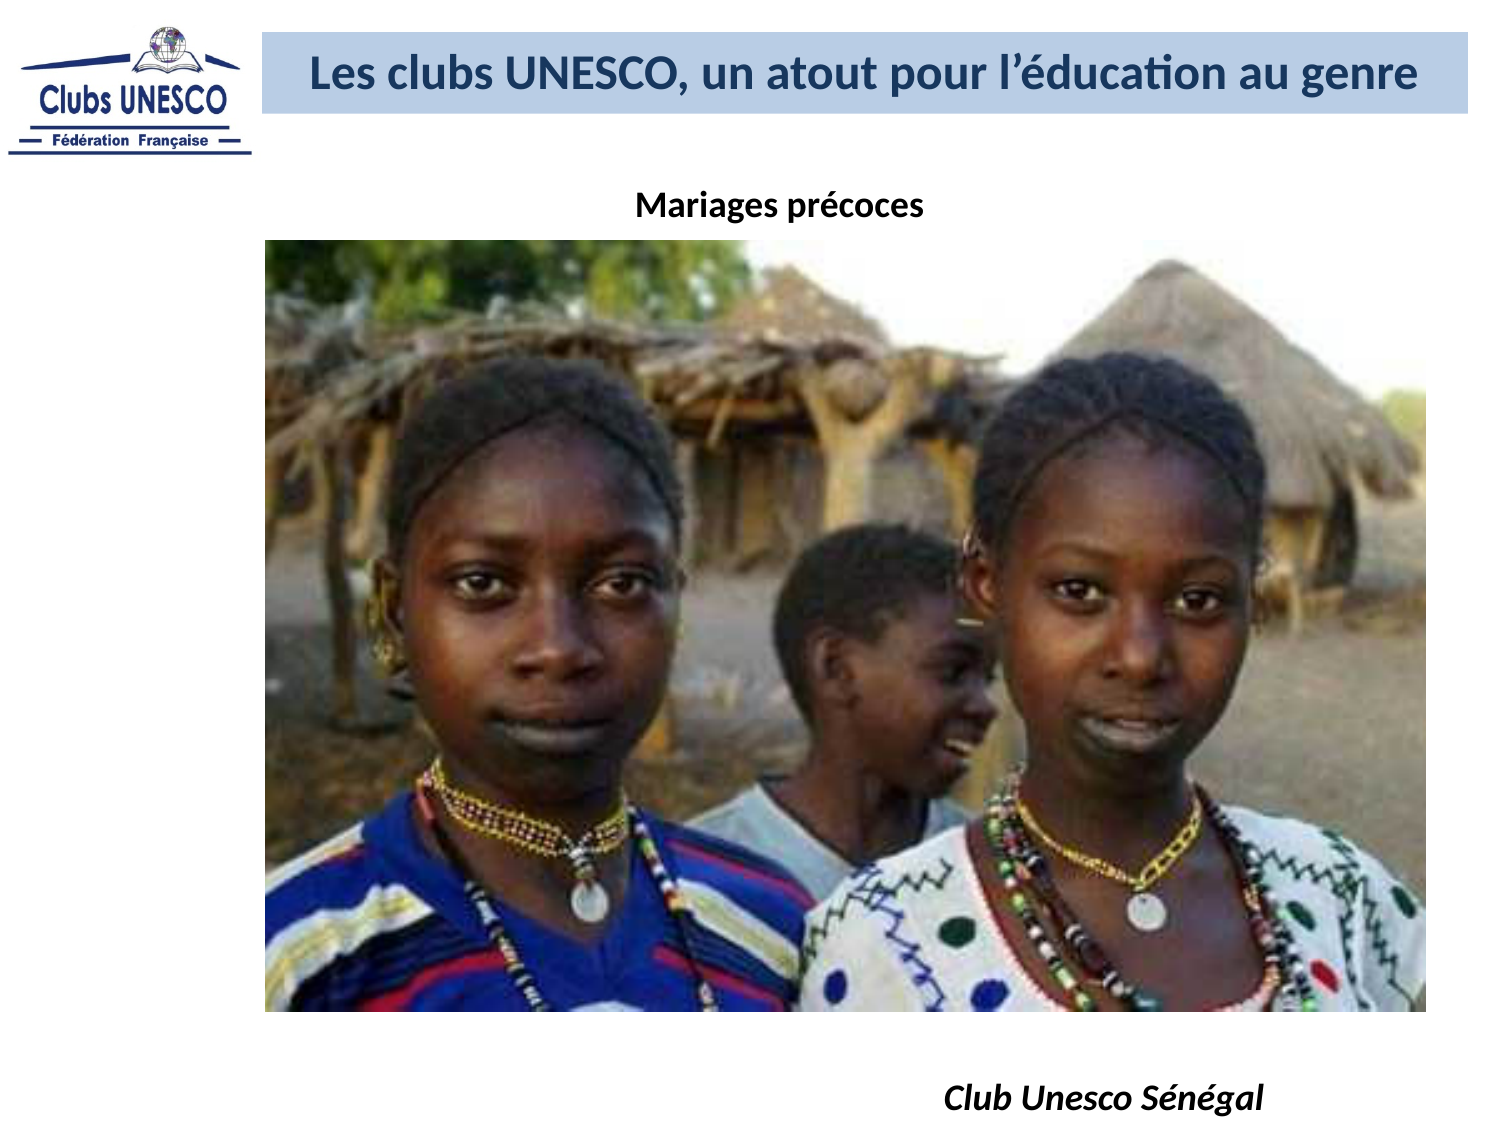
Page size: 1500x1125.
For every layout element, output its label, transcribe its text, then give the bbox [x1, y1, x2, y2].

picture [0, 18, 262, 173]
text_box Les clubs UNESCO, un atout pour l’éducation au genre [266, 32, 1468, 114]
picture [265, 240, 1426, 1012]
text_box Club Unesco Sénégal [929, 1065, 1280, 1125]
text_box Mariages précoces [620, 172, 1046, 233]
